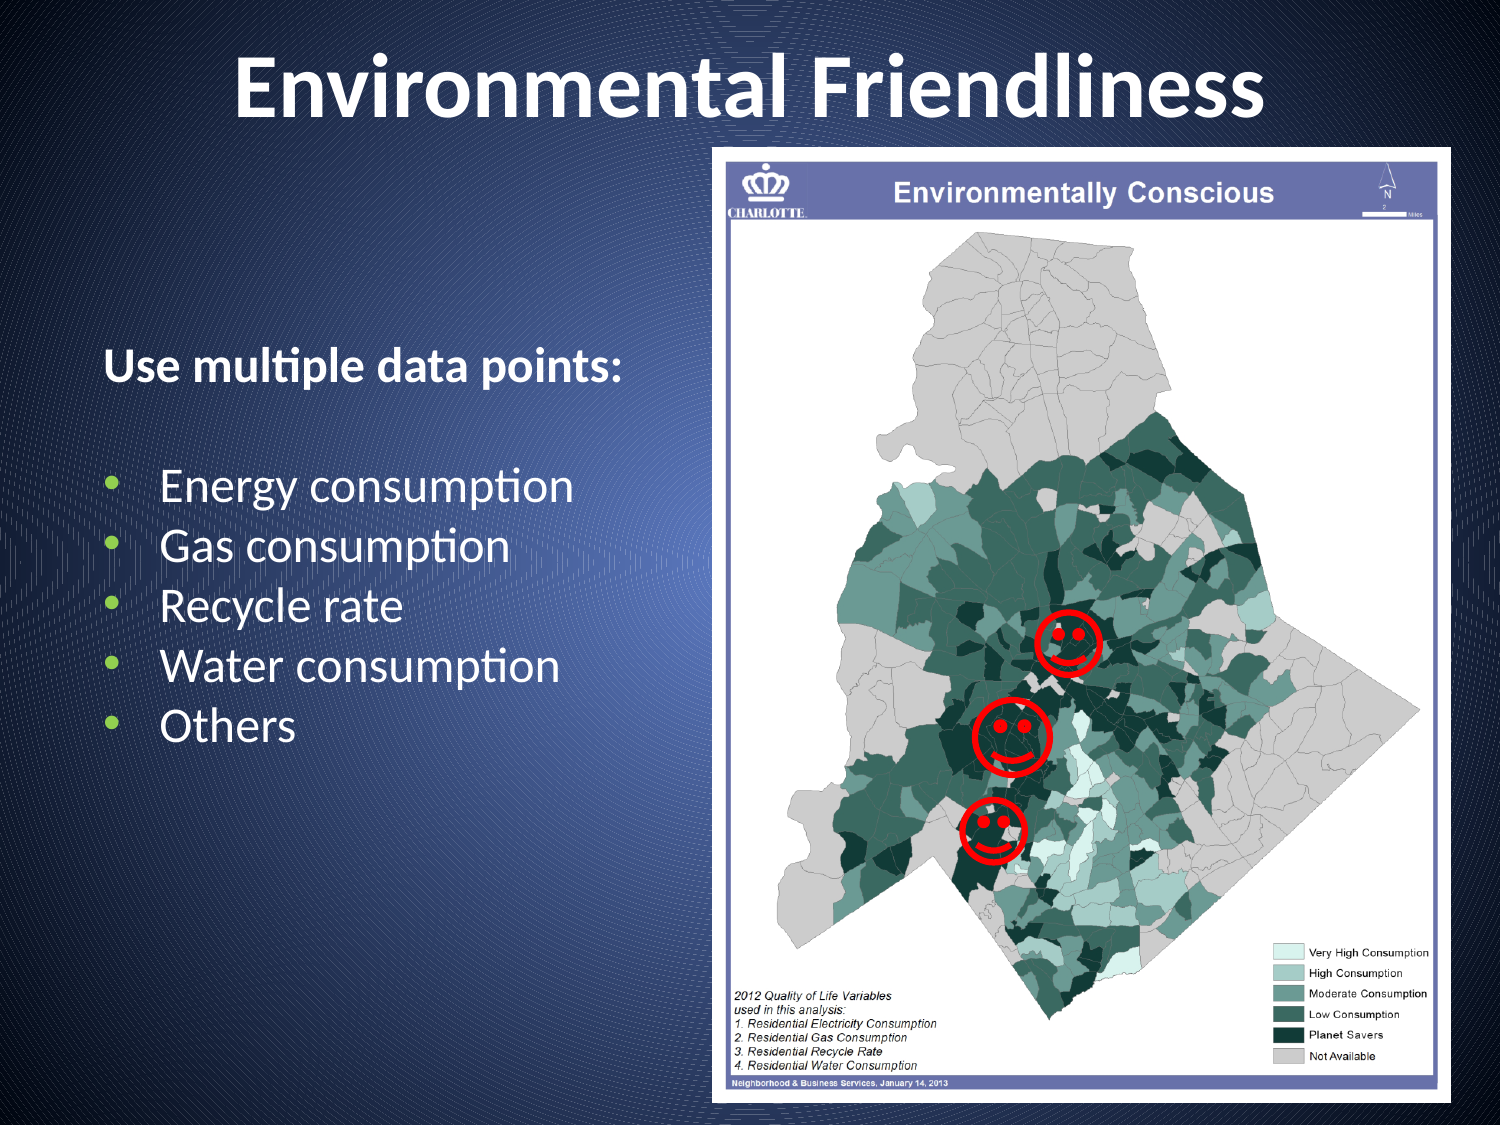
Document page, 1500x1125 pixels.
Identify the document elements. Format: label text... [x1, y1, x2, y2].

picture [712, 147, 1451, 1103]
text_box Use multiple data points: Energy consumption Gas consumption Recycle rate Water consumption Others [69, 422, 687, 772]
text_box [962, 612, 1101, 863]
title Environmental Friendliness [75, 0, 1425, 175]
